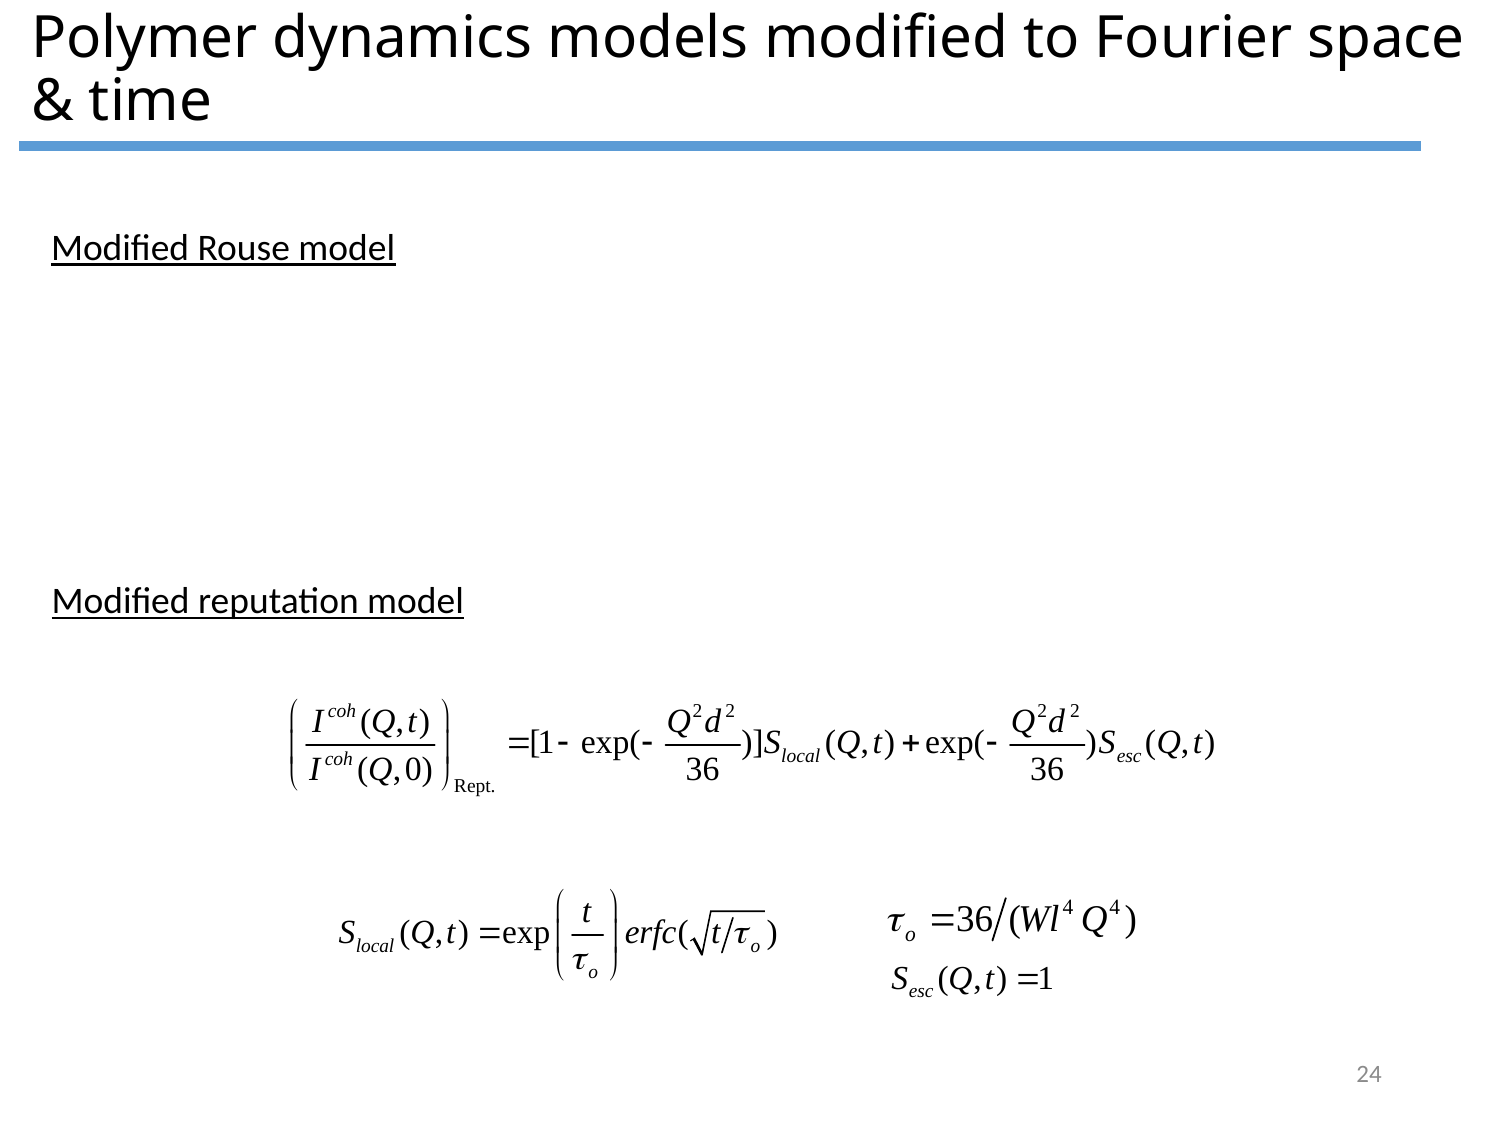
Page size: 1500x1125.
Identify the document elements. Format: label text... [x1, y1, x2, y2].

text_box Modified reputation model [36, 569, 480, 629]
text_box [883, 890, 1143, 951]
slide_number 24 [1059, 1042, 1397, 1103]
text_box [332, 881, 782, 989]
text_box Polymer dynamics models modified to Fourier space & time [16, 6, 1489, 133]
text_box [283, 691, 1222, 805]
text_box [885, 955, 1056, 1006]
text_box Modified Rouse model [36, 215, 411, 276]
